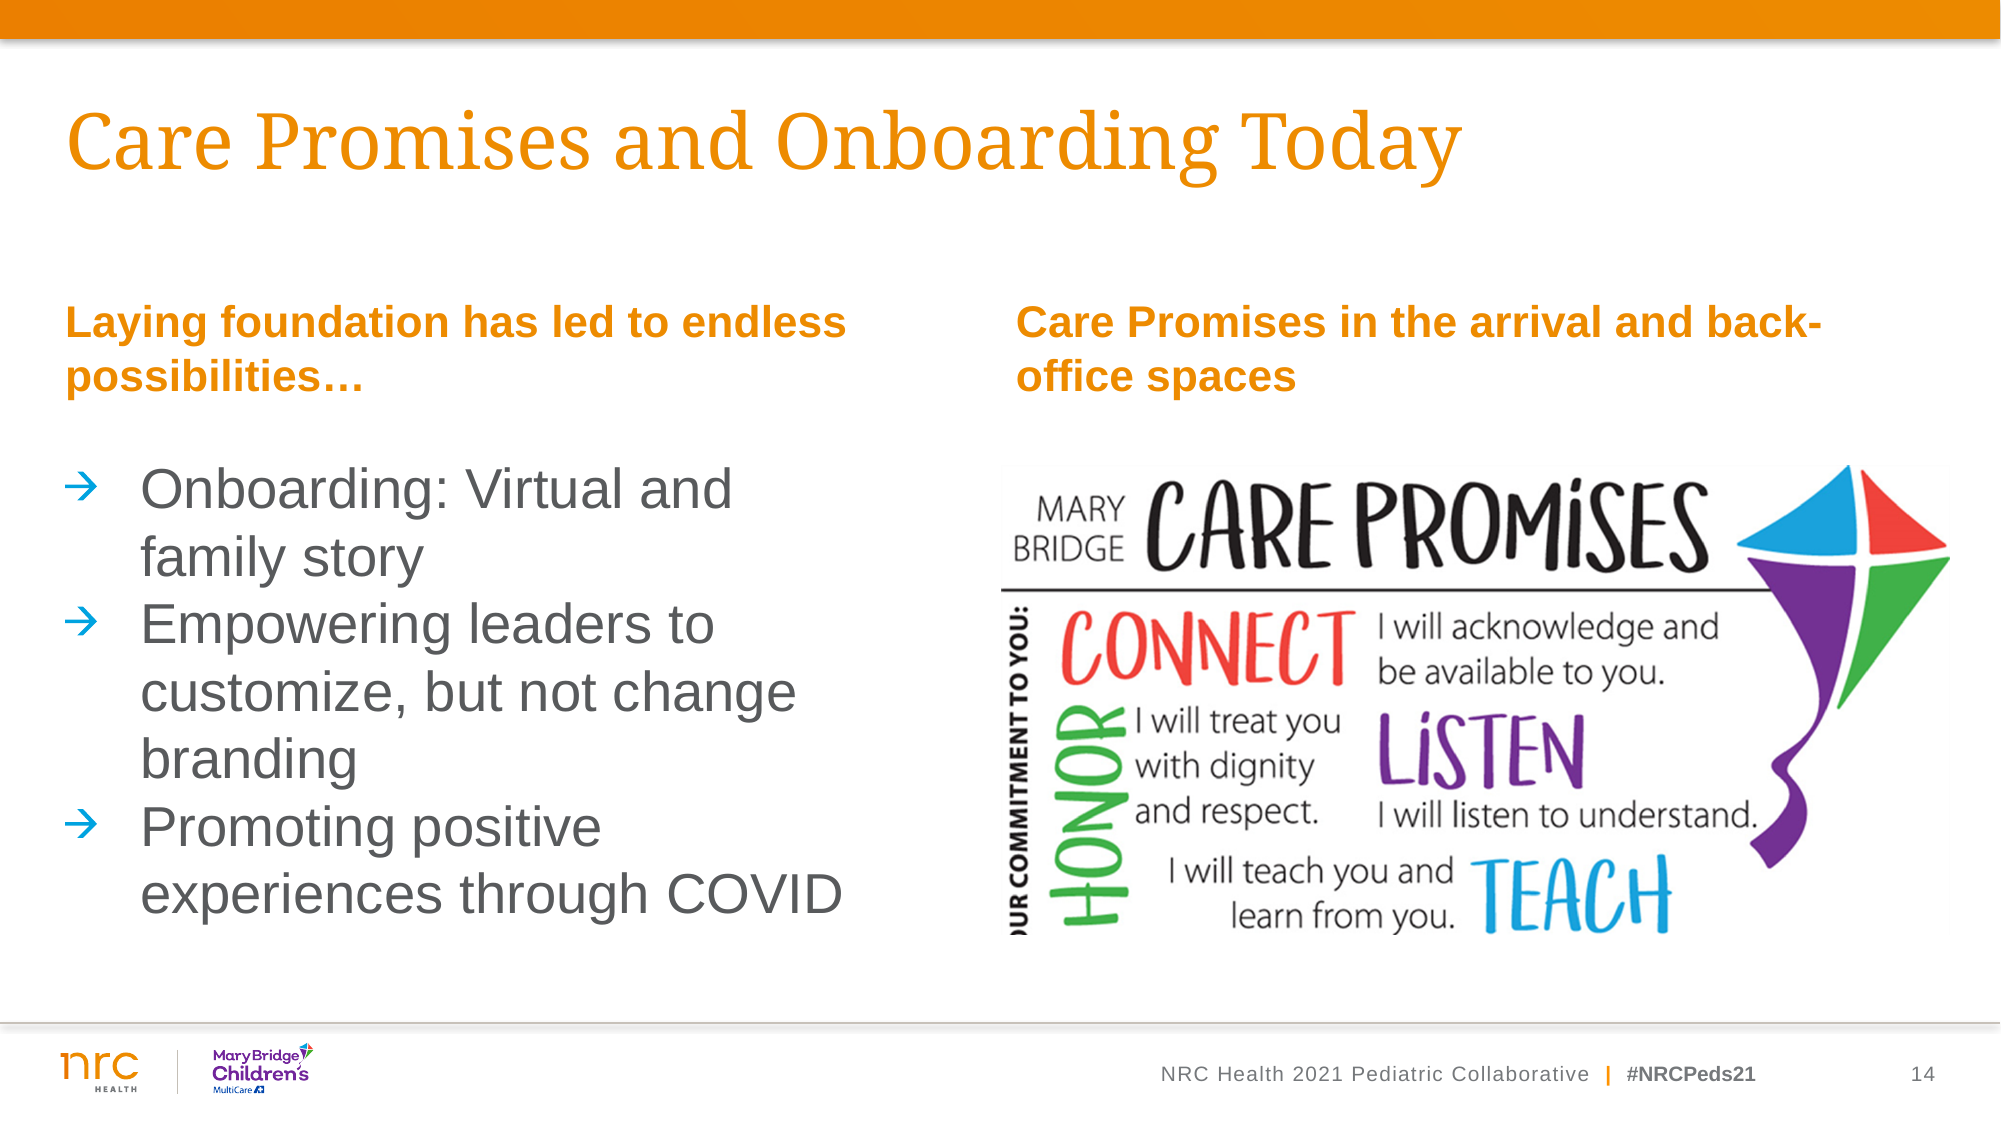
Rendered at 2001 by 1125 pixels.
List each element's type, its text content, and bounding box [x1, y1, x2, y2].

picture [1001, 464, 1951, 935]
list Onboarding: Virtual and family story Empowering leaders to customize, but not change branding Promoting positive experiences through COVID [50, 437, 932, 963]
list Laying foundation has led to endless possibilities… [50, 262, 999, 431]
title Care Promises and Onboarding Today [50, 63, 1950, 213]
list Care Promises in the arrival and back-office spaces [1000, 262, 1950, 431]
picture [212, 1042, 314, 1094]
